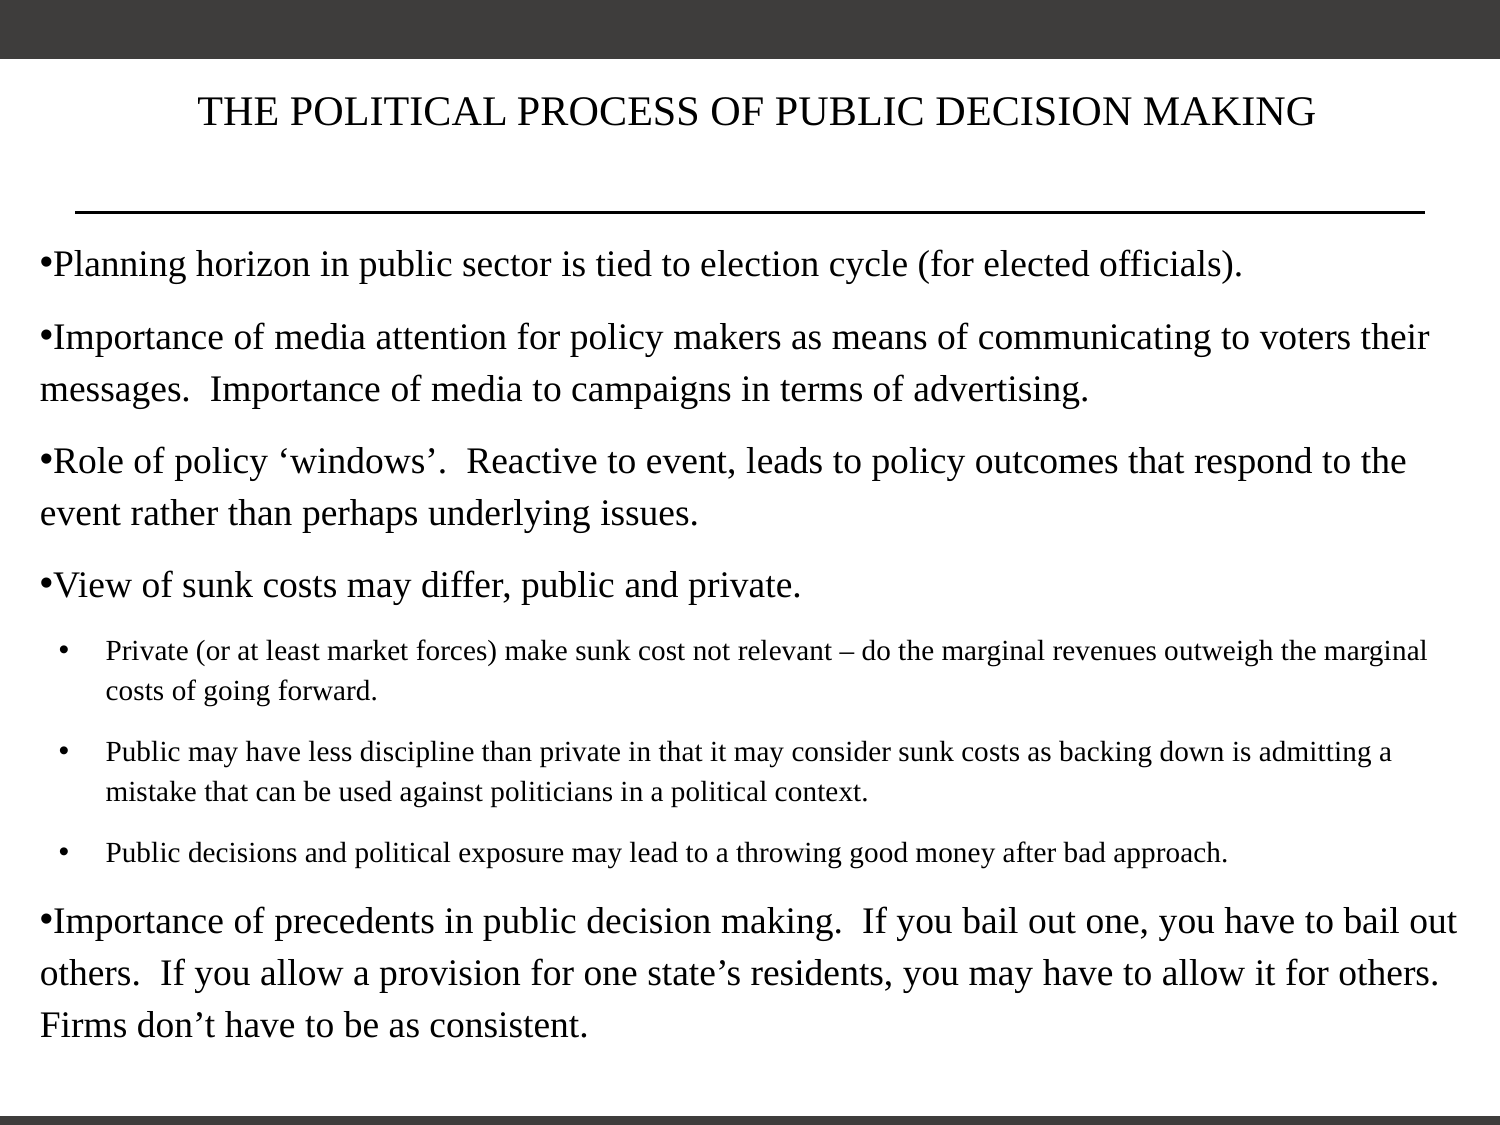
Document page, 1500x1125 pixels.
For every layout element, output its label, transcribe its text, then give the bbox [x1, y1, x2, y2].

list Planning horizon in public sector is tied to election cycle (for elected officials). Importance of media attention for policy makers as means of communicating to voters their messages. Importance of media to campaigns in terms of advertising. Role of policy ‘windows’. Reactive to event, leads to policy outcomes that respond to the event rather than perhaps underlying issues. View of sunk costs may differ, public and private. Private (or at least market forces) make sunk cost not relevant – do the marginal revenues outweigh the marginal costs of going forward. Public may have less discipline than private in that it may consider sunk costs as backing down is admitting a mistake that can be used against politicians in a political context. Public decisions and political exposure may lead to a throwing good money after bad approach. Importance of precedents in public decision making. If you bail out one, you have to bail out others. If you allow a provision for one state’s residents, you may have to allow it for others. Firms don’t have to be as consistent. [24, 224, 1500, 1113]
title THE POLITICAL PROCESS OF PUBLIC DECISION MAKING [50, 75, 1475, 224]
